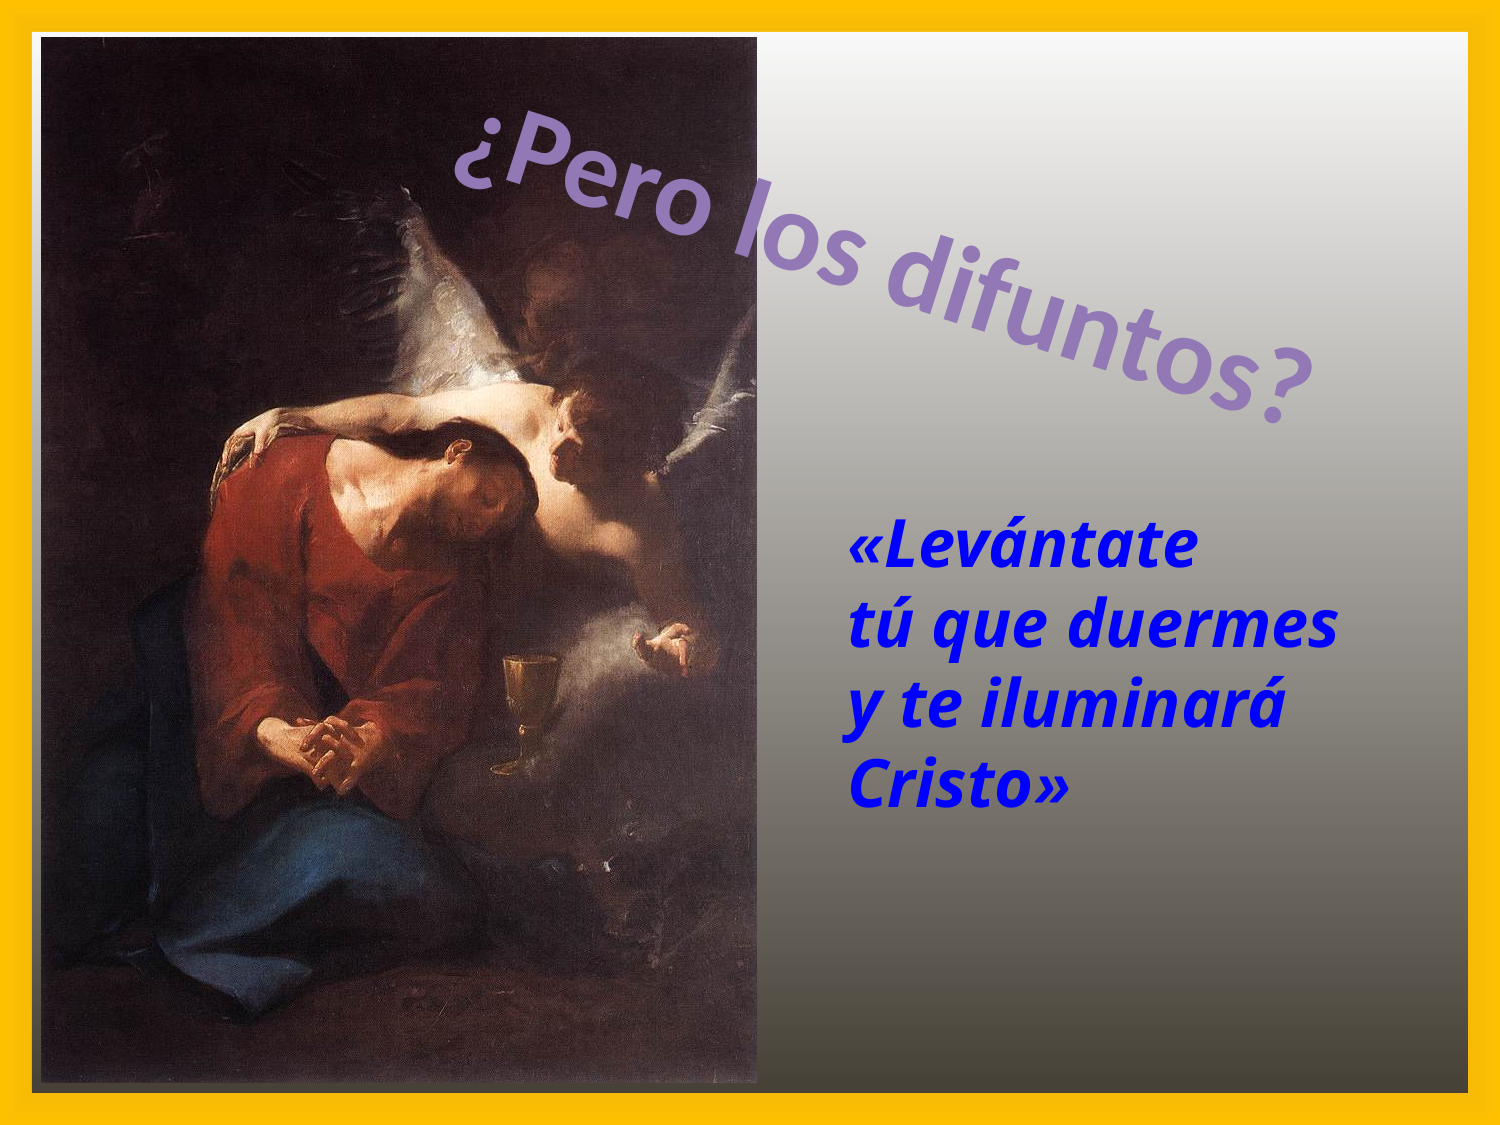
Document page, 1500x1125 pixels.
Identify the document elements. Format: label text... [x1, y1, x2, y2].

text_box ¿Pero los difuntos? [763, 136, 1349, 466]
text_box [0, 0, 1500, 1125]
text_box «Levántate tú que duermes y te iluminará Cristo» [832, 493, 1471, 829]
picture [40, 37, 758, 1083]
